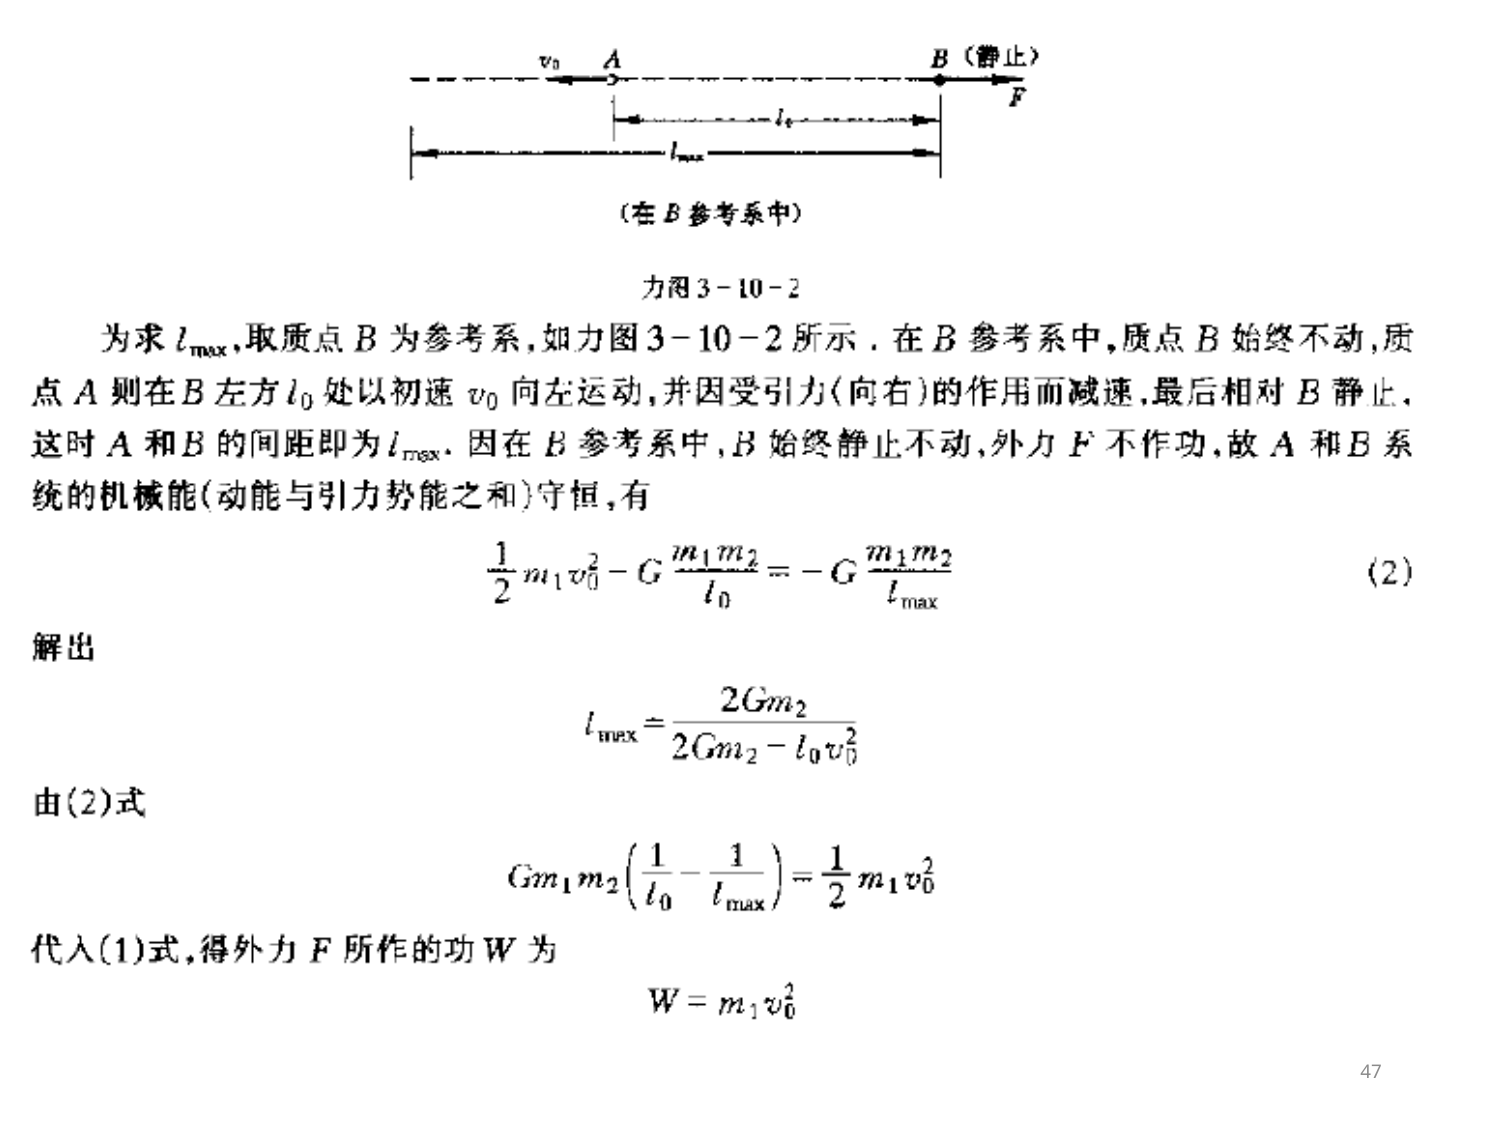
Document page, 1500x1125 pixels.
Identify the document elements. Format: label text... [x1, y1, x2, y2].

slide_number 47 [1059, 1060, 1397, 1103]
picture [22, 22, 1433, 1060]
